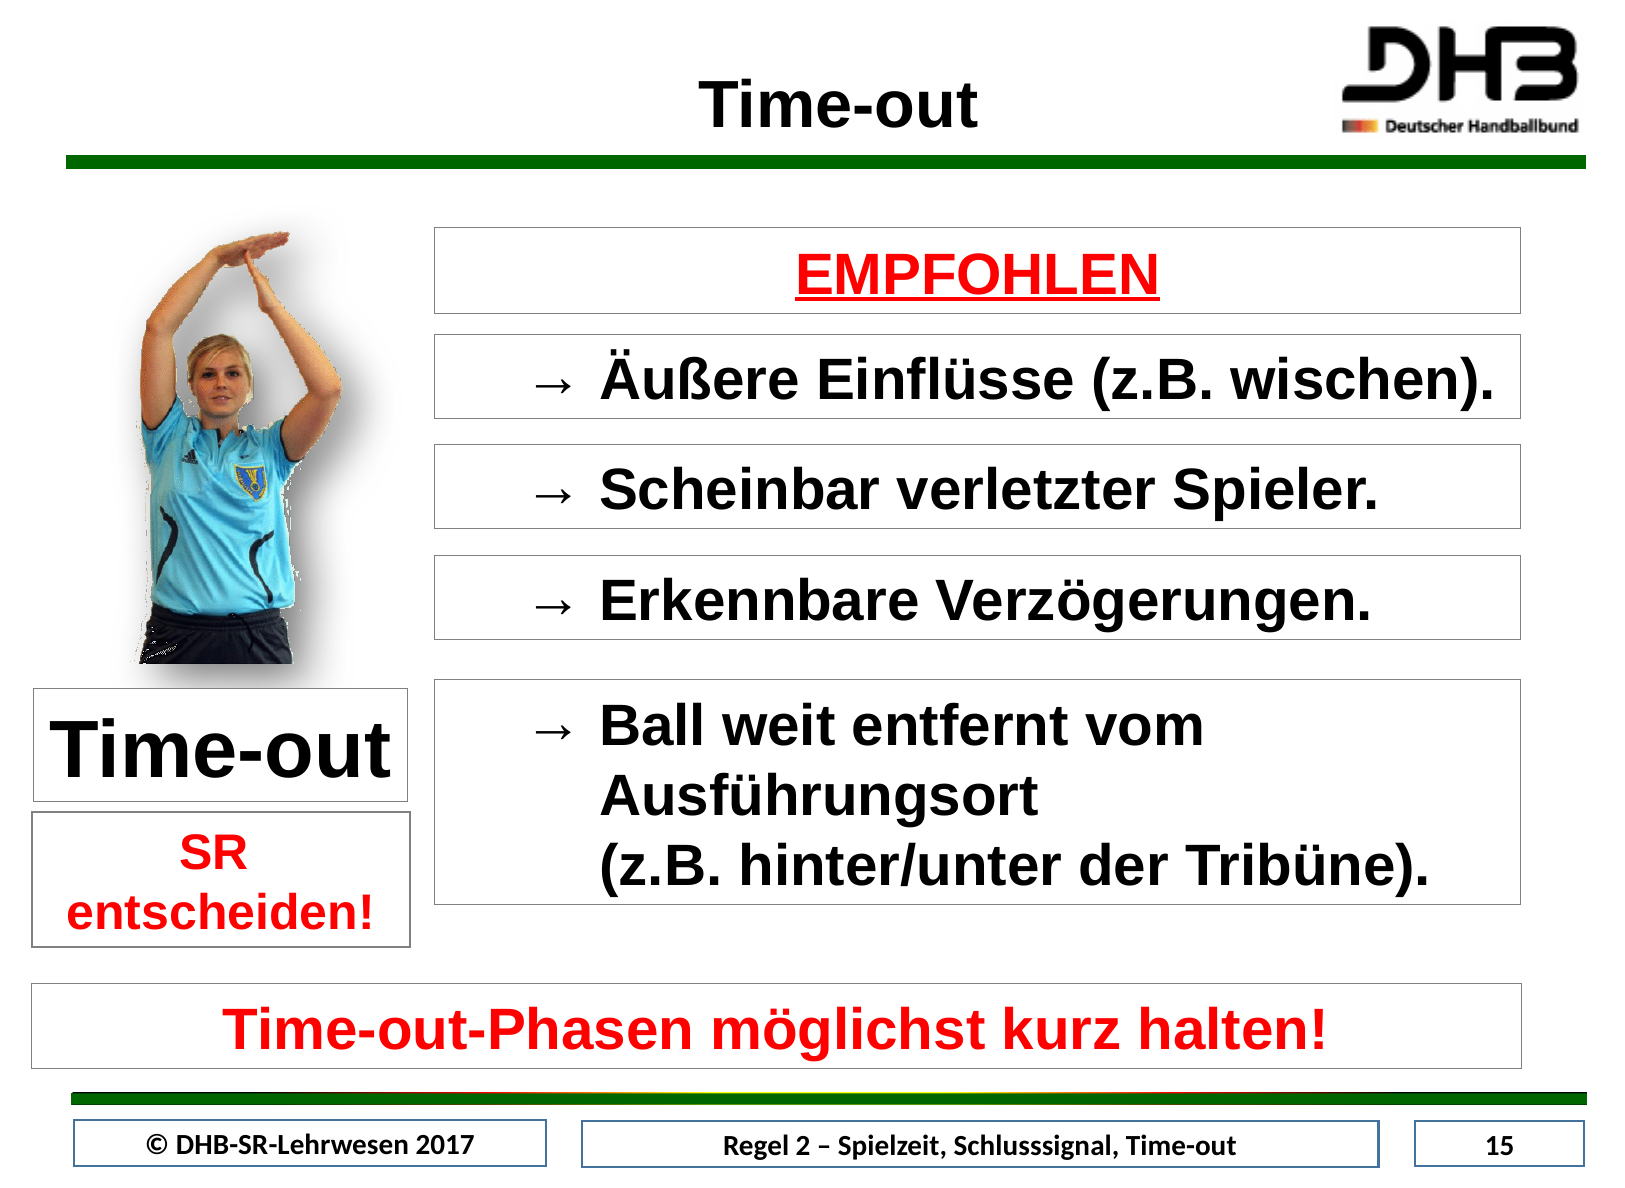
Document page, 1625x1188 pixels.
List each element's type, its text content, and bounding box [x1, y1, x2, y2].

picture [1321, 0, 1599, 142]
picture [45, 215, 391, 678]
text_box Erkennbare Verzögerungen. [438, 555, 1521, 640]
text_box Ball weit entfernt vom Ausführungsort (z.B. hinter/unter der Tribüne). [434, 679, 1521, 905]
text_box SR entscheiden! [31, 812, 410, 947]
text_box Time-out [640, 62, 1037, 141]
text_box Time-out [33, 688, 408, 802]
text_box Äußere Einflüsse (z.B. wischen). [438, 334, 1521, 419]
text_box EMPFOHLEN [434, 227, 1521, 314]
text_box Time-out-Phasen möglichst kurz halten! [31, 983, 1522, 1069]
text_box Scheinbar verletzter Spieler. [438, 444, 1521, 529]
